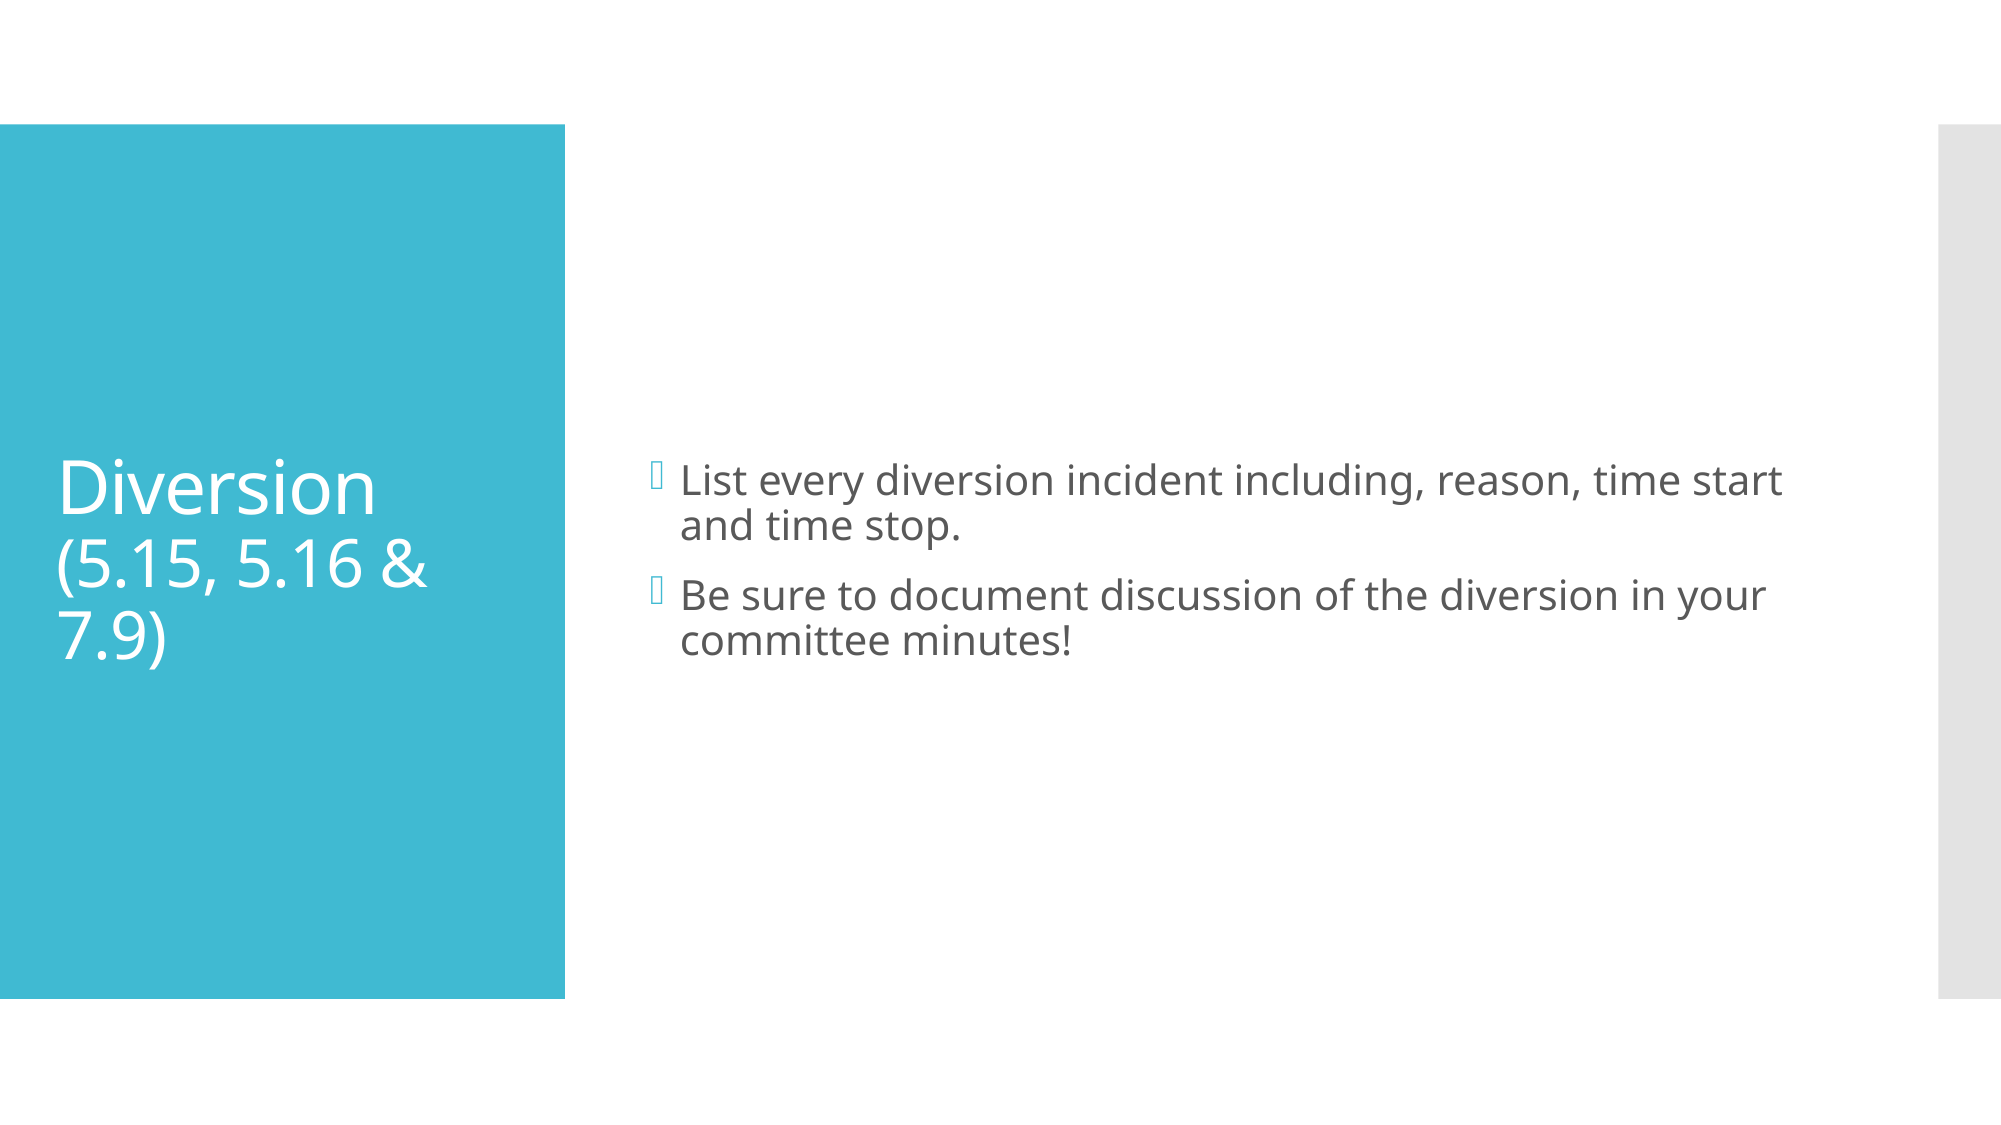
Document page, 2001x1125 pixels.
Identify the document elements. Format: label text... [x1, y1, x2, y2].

title Diversion (5.15, 5.16 & 7.9) [41, 184, 525, 940]
list List every diversion incident including, reason, time start and time stop. Be sure to document discussion of the diversion in your committee minutes! [634, 141, 1835, 982]
